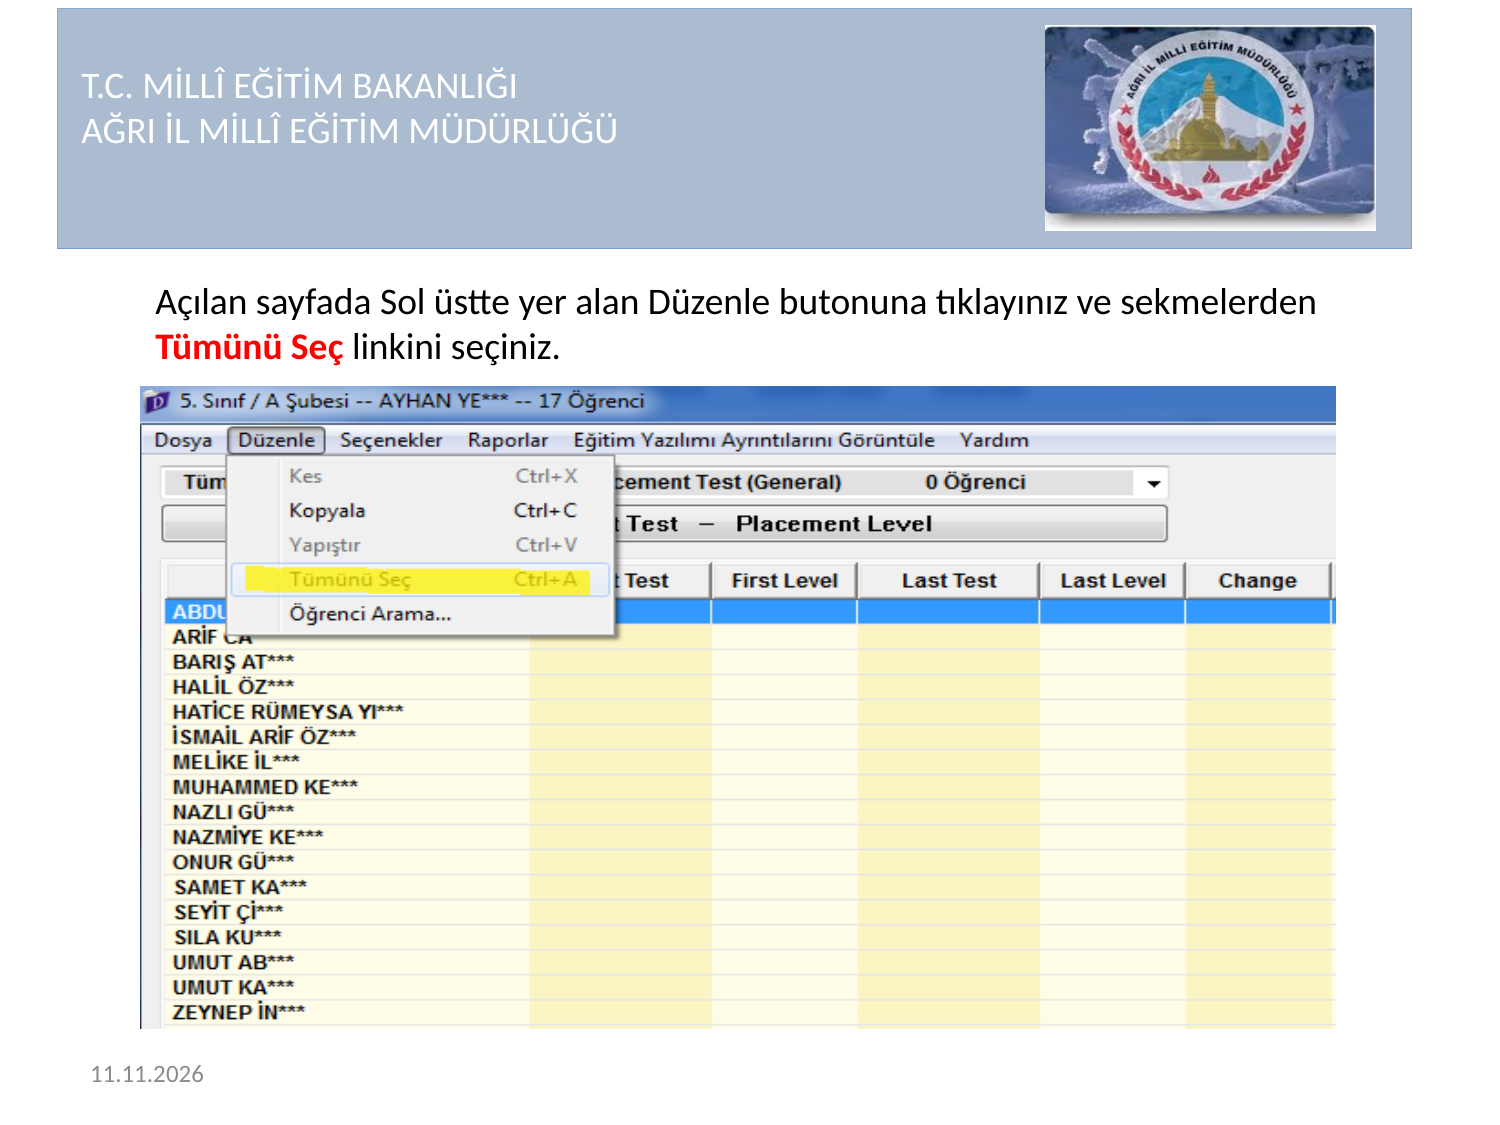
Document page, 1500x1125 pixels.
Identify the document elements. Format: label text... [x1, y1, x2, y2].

text_box Açılan sayfada Sol üstte yer alan Düzenle butonuna tıklayınız ve sekmelerden Tümünü Seç linkini seçiniz. [140, 269, 1360, 375]
picture [140, 386, 1337, 1030]
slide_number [75, 1042, 425, 1103]
text_box T.C. MİLLÎ EĞİTİM BAKANLIĞI AĞRI İL MİLLÎ EĞİTİM MÜDÜRLÜĞÜ [57, 8, 1412, 249]
picture [1045, 24, 1376, 232]
